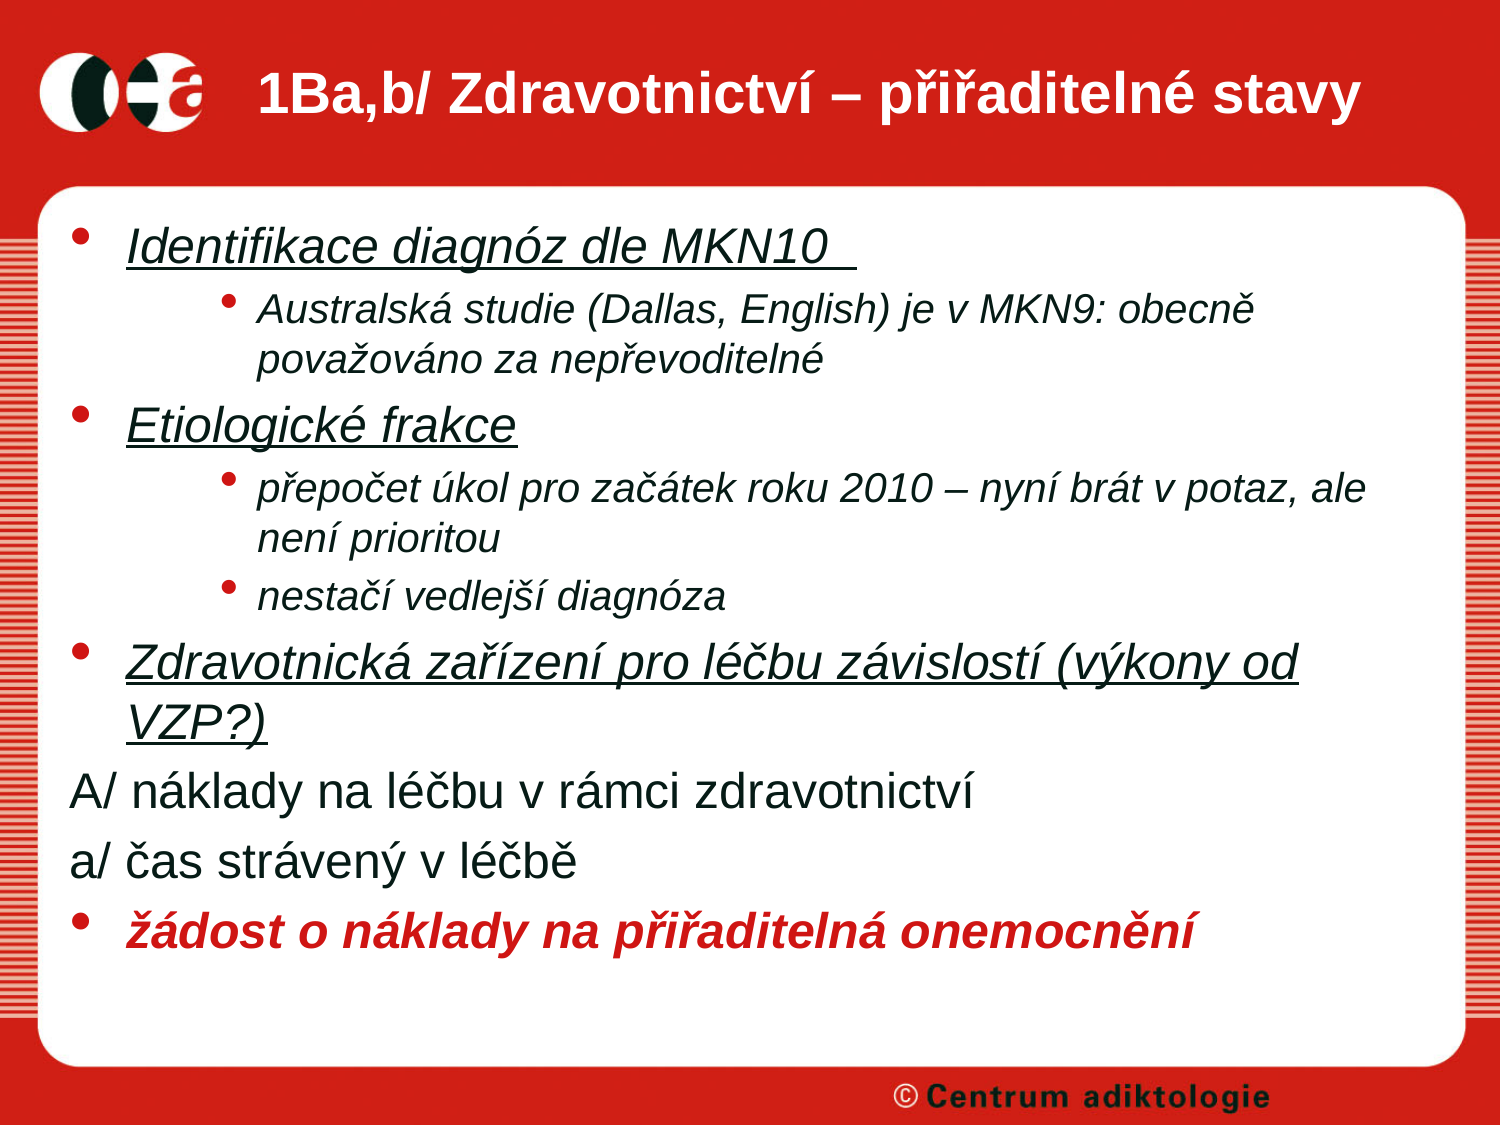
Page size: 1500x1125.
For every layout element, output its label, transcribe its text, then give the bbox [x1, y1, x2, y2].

list Identifikace diagnóz dle MKN10 Australská studie (Dallas, English) je v MKN9: obecně považováno za nepřevoditelné Etiologické frakce přepočet úkol pro začátek roku 2010 – nyní brát v potaz, ale není prioritou nestačí vedlejší diagnóza Zdravotnická zařízení pro léčbu závislostí (výkony od VZP?) A/ náklady na léčbu v rámci zdravotnictví a/ čas strávený v léčbě žádost o náklady na přiřaditelná onemocnění [54, 206, 1463, 1059]
title 1Ba,b/ Zdravotnictví – přiřaditelné stavy [241, 48, 1448, 132]
picture [0, 0, 1500, 1125]
